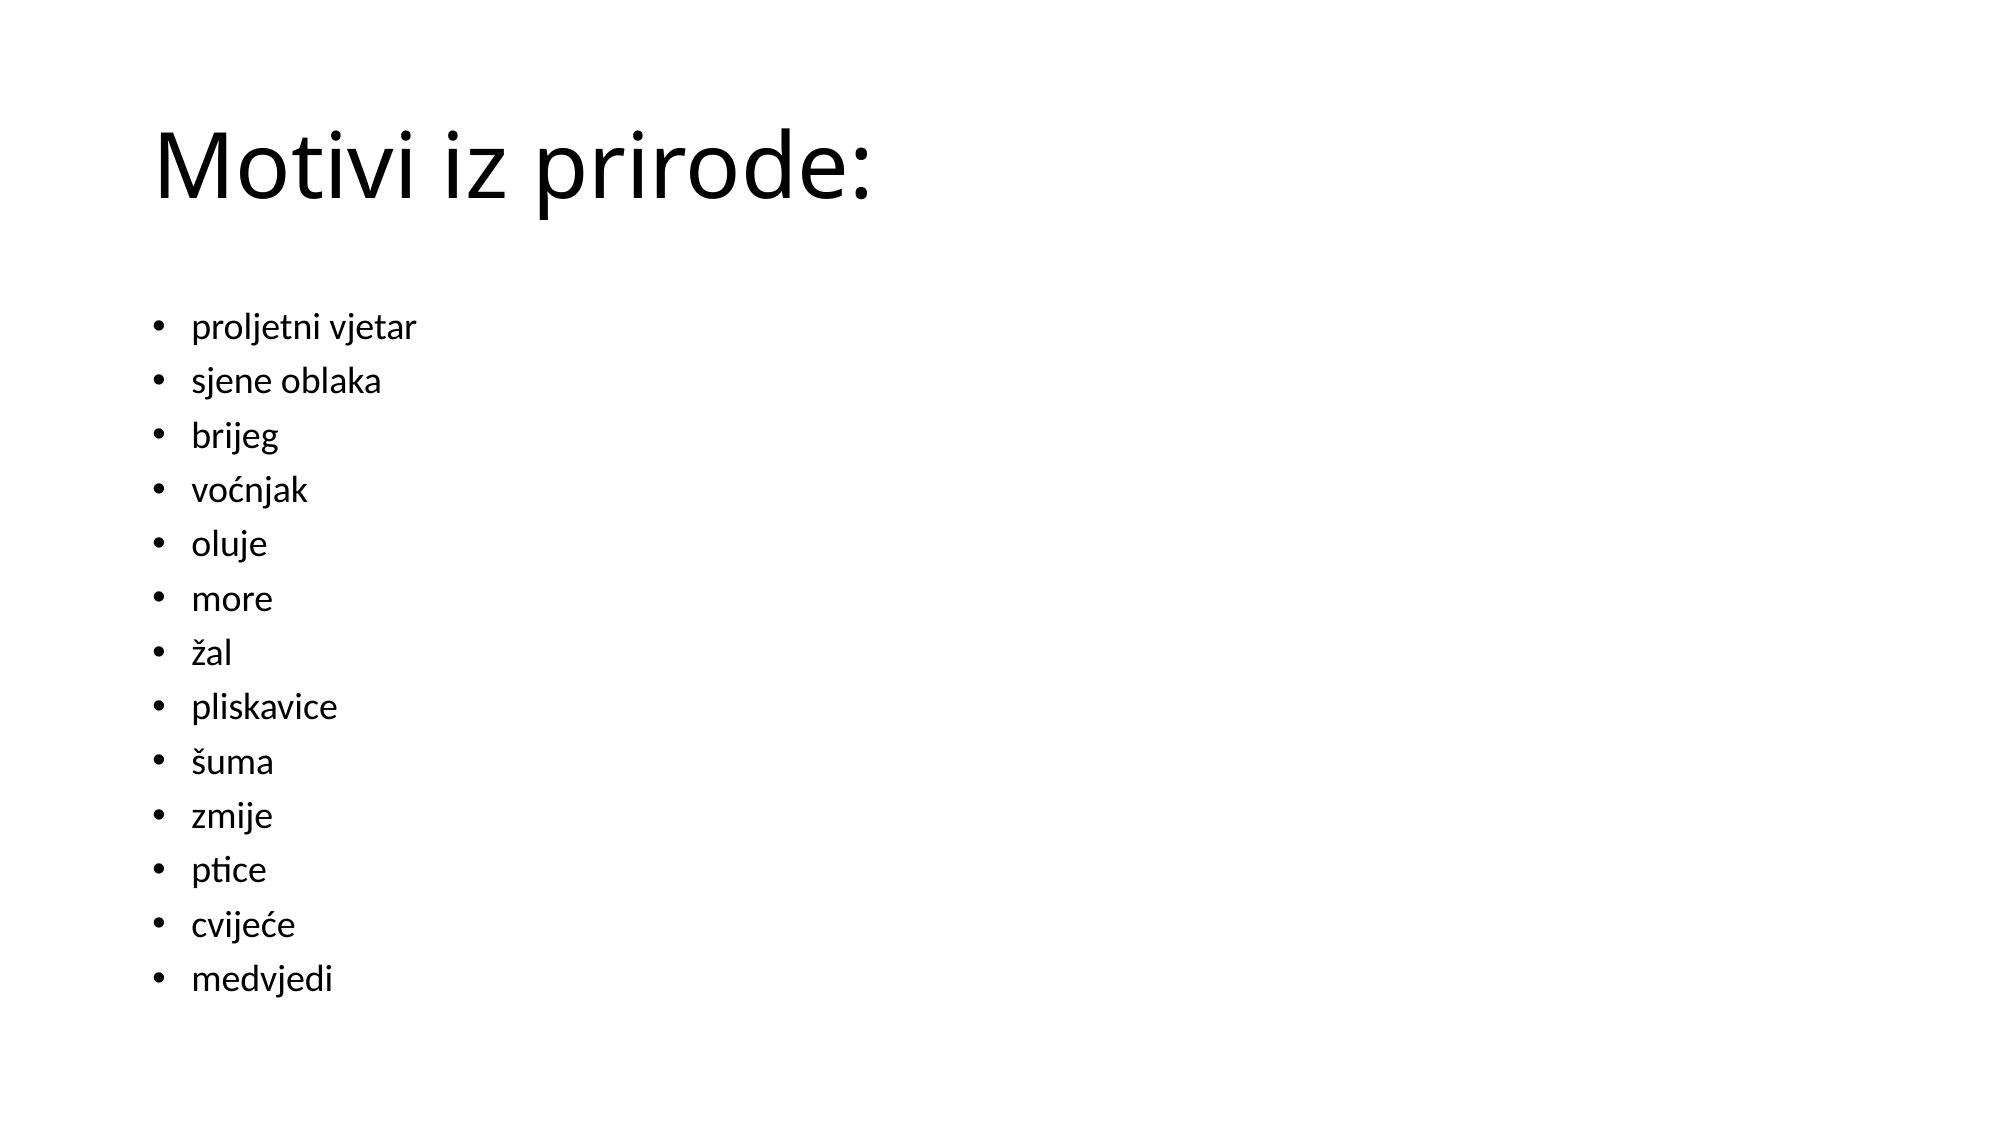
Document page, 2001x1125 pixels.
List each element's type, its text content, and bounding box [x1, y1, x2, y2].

title Motivi iz prirode: [137, 59, 1863, 278]
list proljetni vjetar sjene oblaka brijeg voćnjak oluje more žal pliskavice šuma zmije ptice cvijeće medvjedi [137, 299, 1863, 1014]
